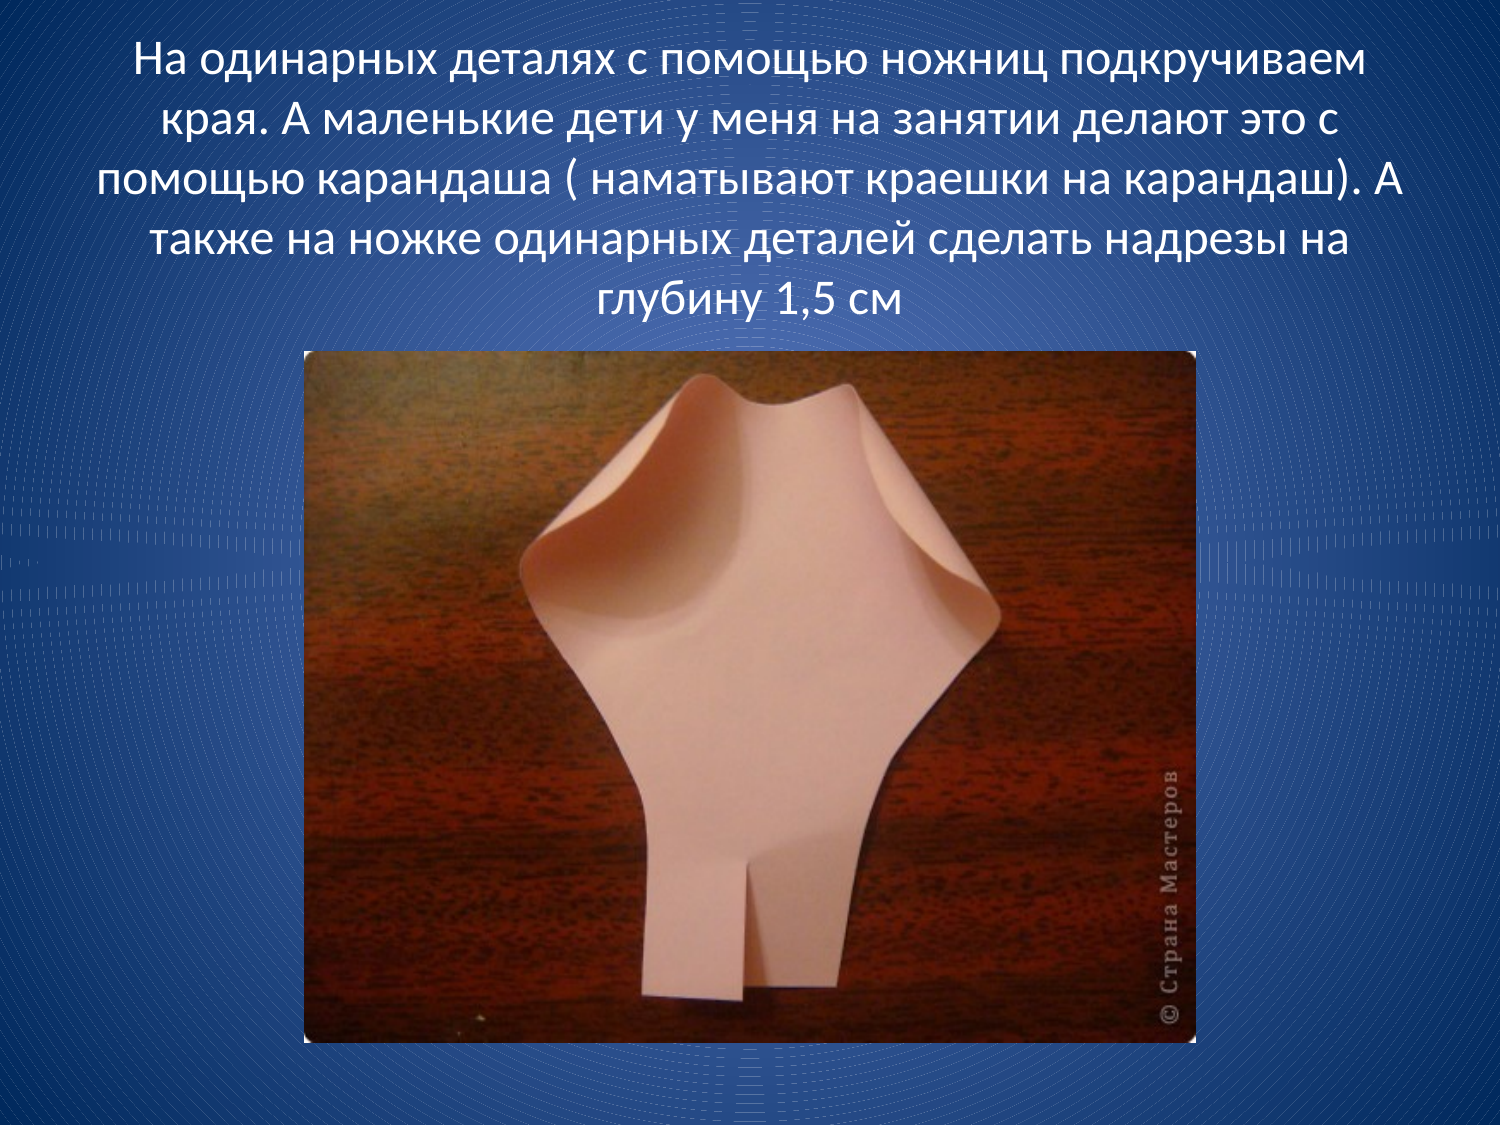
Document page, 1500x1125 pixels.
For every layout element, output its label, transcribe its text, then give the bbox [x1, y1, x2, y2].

title На одинарных деталях с помощью ножниц подкручиваем края. А маленькие дети у меня на занятии делают это с помощью карандаша ( наматывают краешки на карандаш). А также на ножке одинарных деталей сделать надрезы на глубину 1,5 см [75, 117, 1425, 233]
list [304, 351, 1196, 1044]
